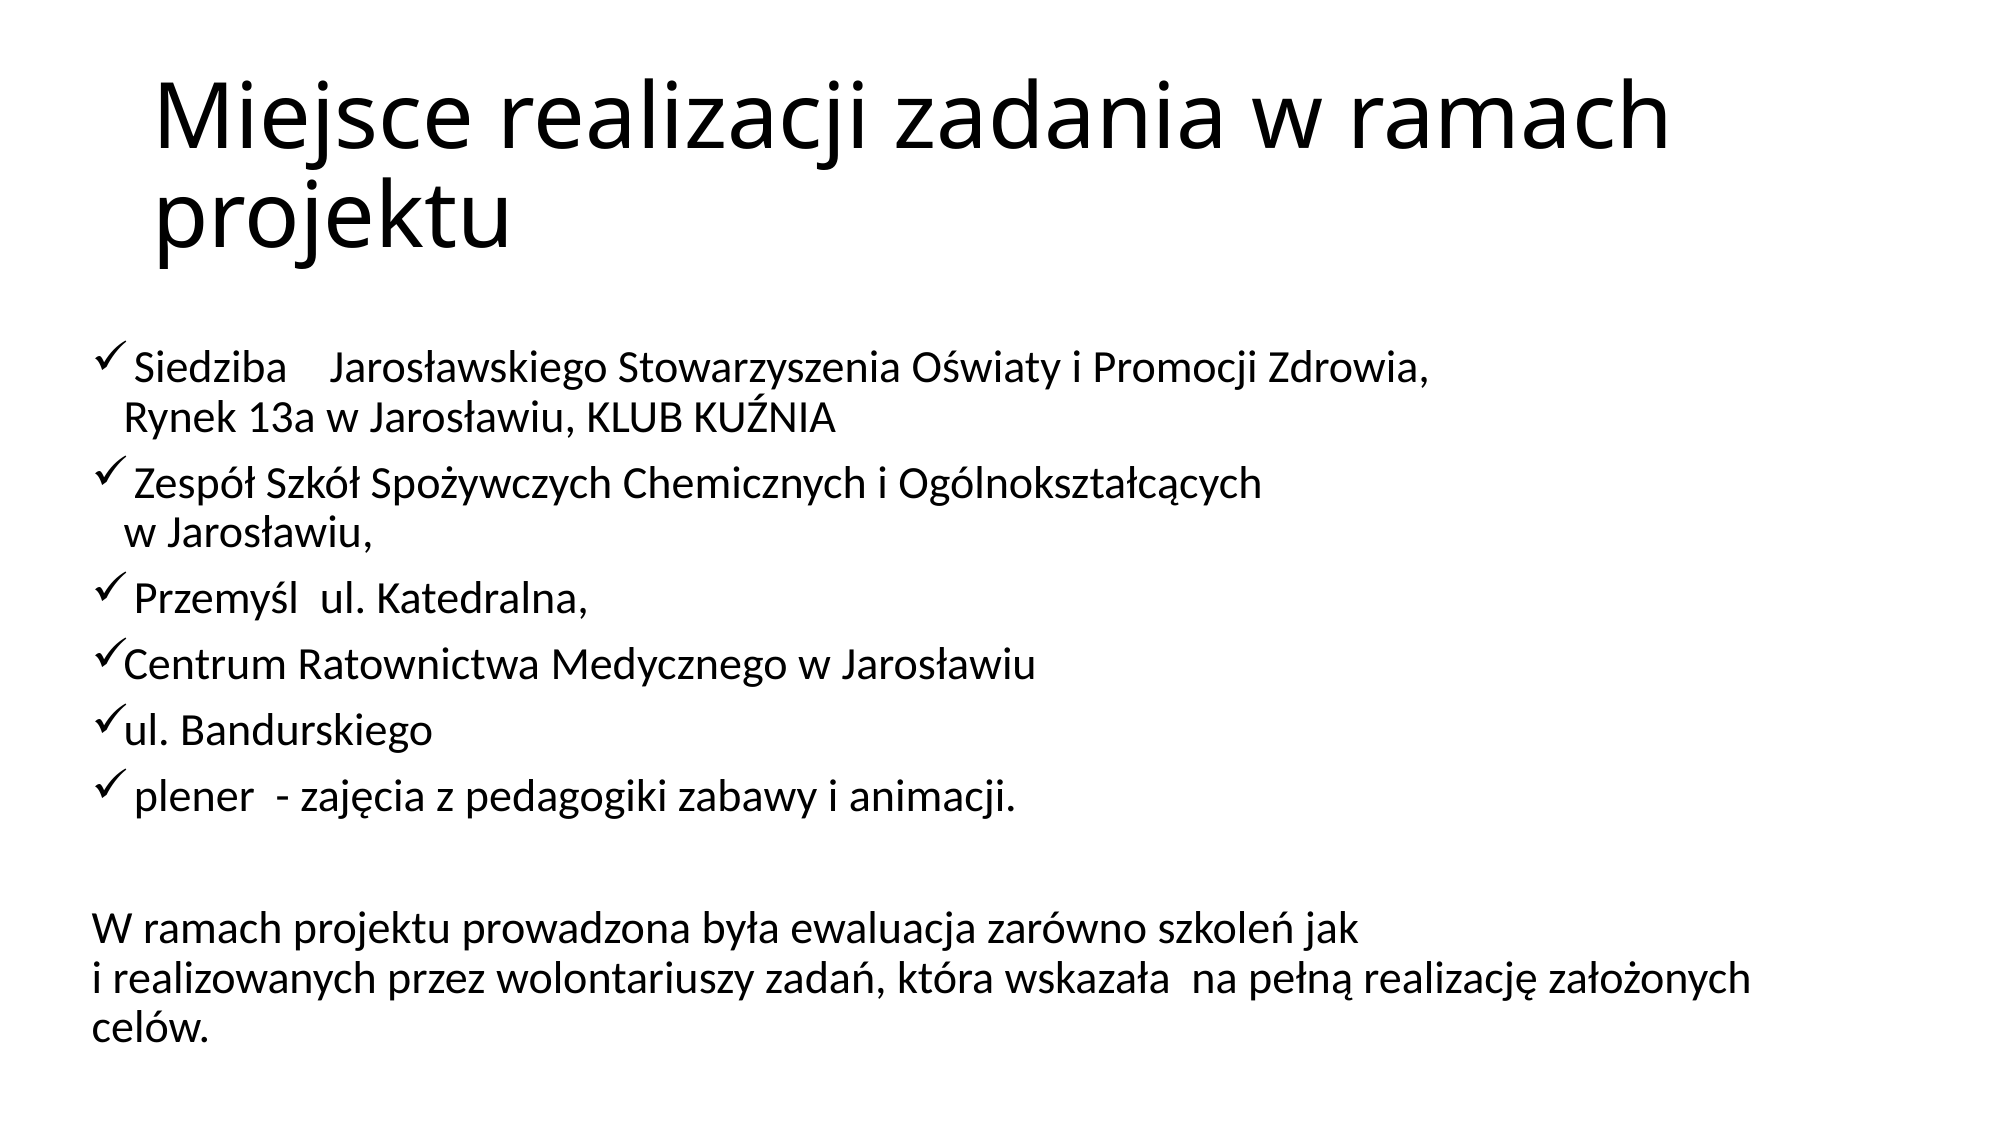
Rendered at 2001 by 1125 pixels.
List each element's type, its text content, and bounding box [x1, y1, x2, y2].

title Miejsce realizacji zadania w ramach projektu [137, 59, 1863, 278]
list Siedziba Jarosławskiego Stowarzyszenia Oświaty i Promocji Zdrowia, Rynek 13a w Jarosławiu, KLUB KUŹNIA Zespół Szkół Spożywczych Chemicznych i Ogólnokształcących w Jarosławiu, Przemyśl ul. Katedralna, Centrum Ratownictwa Medycznego w Jarosławiu ul. Bandurskiego plener - zajęcia z pedagogiki zabawy i animacji. W ramach projektu prowadzona była ewaluacja zarówno szkoleń jak i realizowanych przez wolontariuszy zadań, która wskazała na pełną realizację założonych celów. [76, 264, 1847, 1069]
